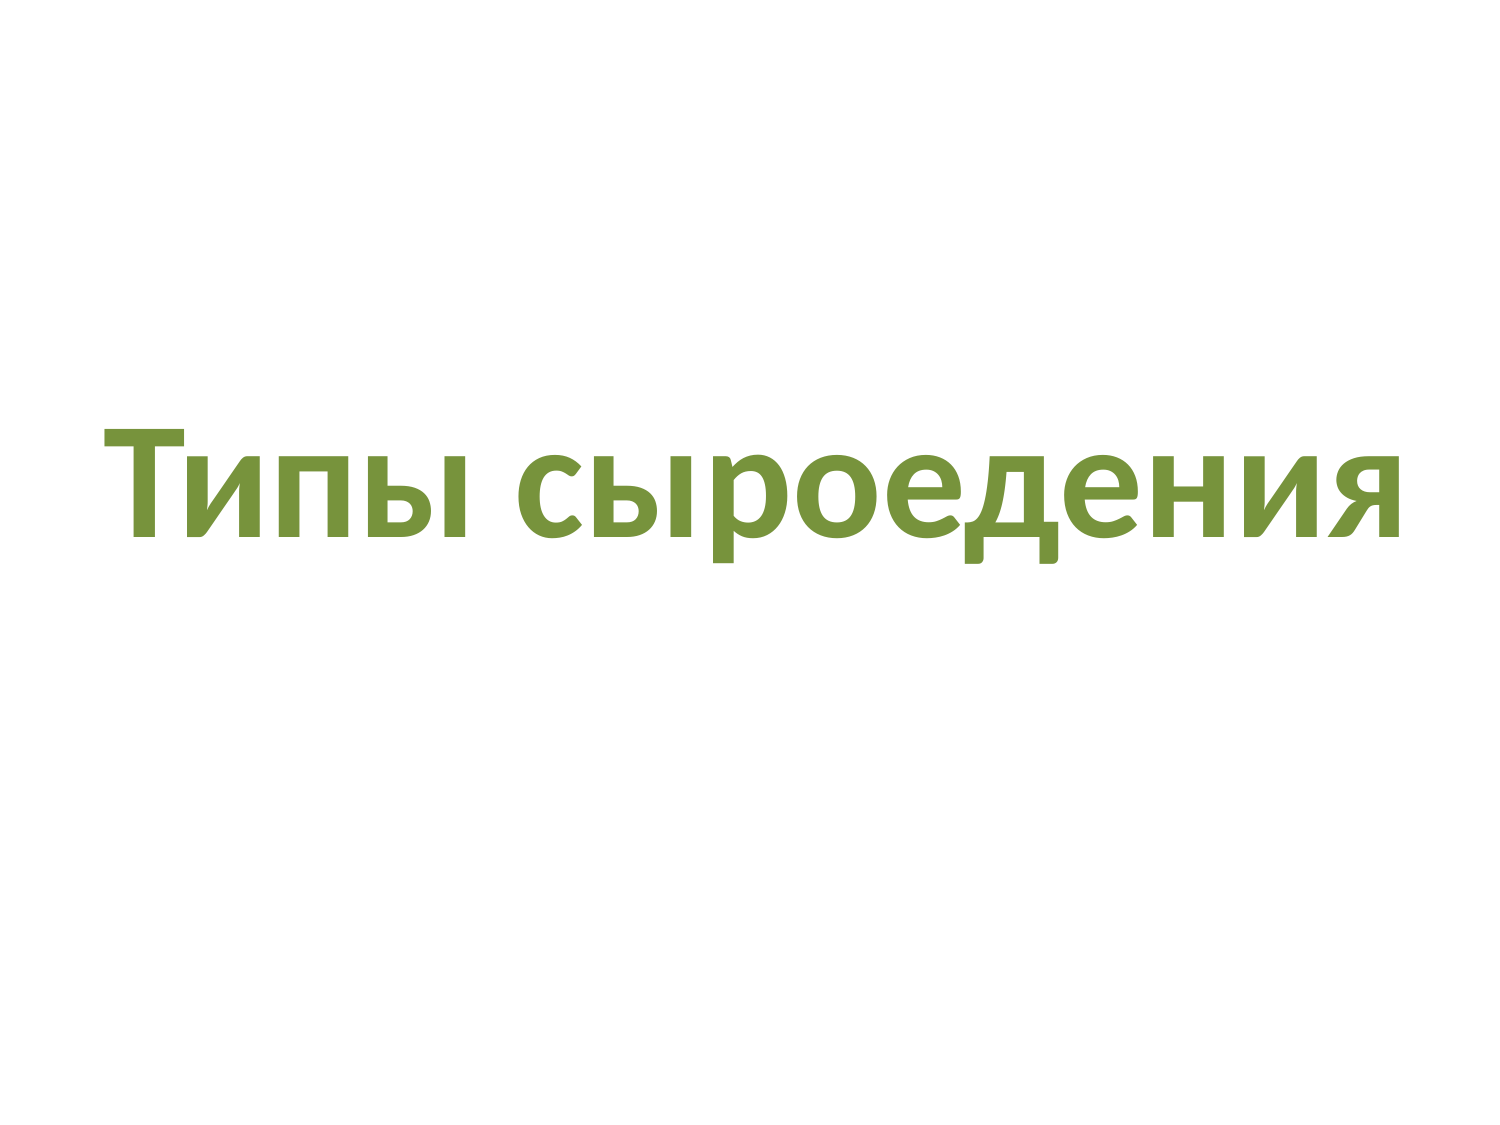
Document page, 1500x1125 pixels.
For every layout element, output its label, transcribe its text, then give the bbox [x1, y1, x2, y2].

text_box Типы сыроедения [88, 363, 1427, 579]
